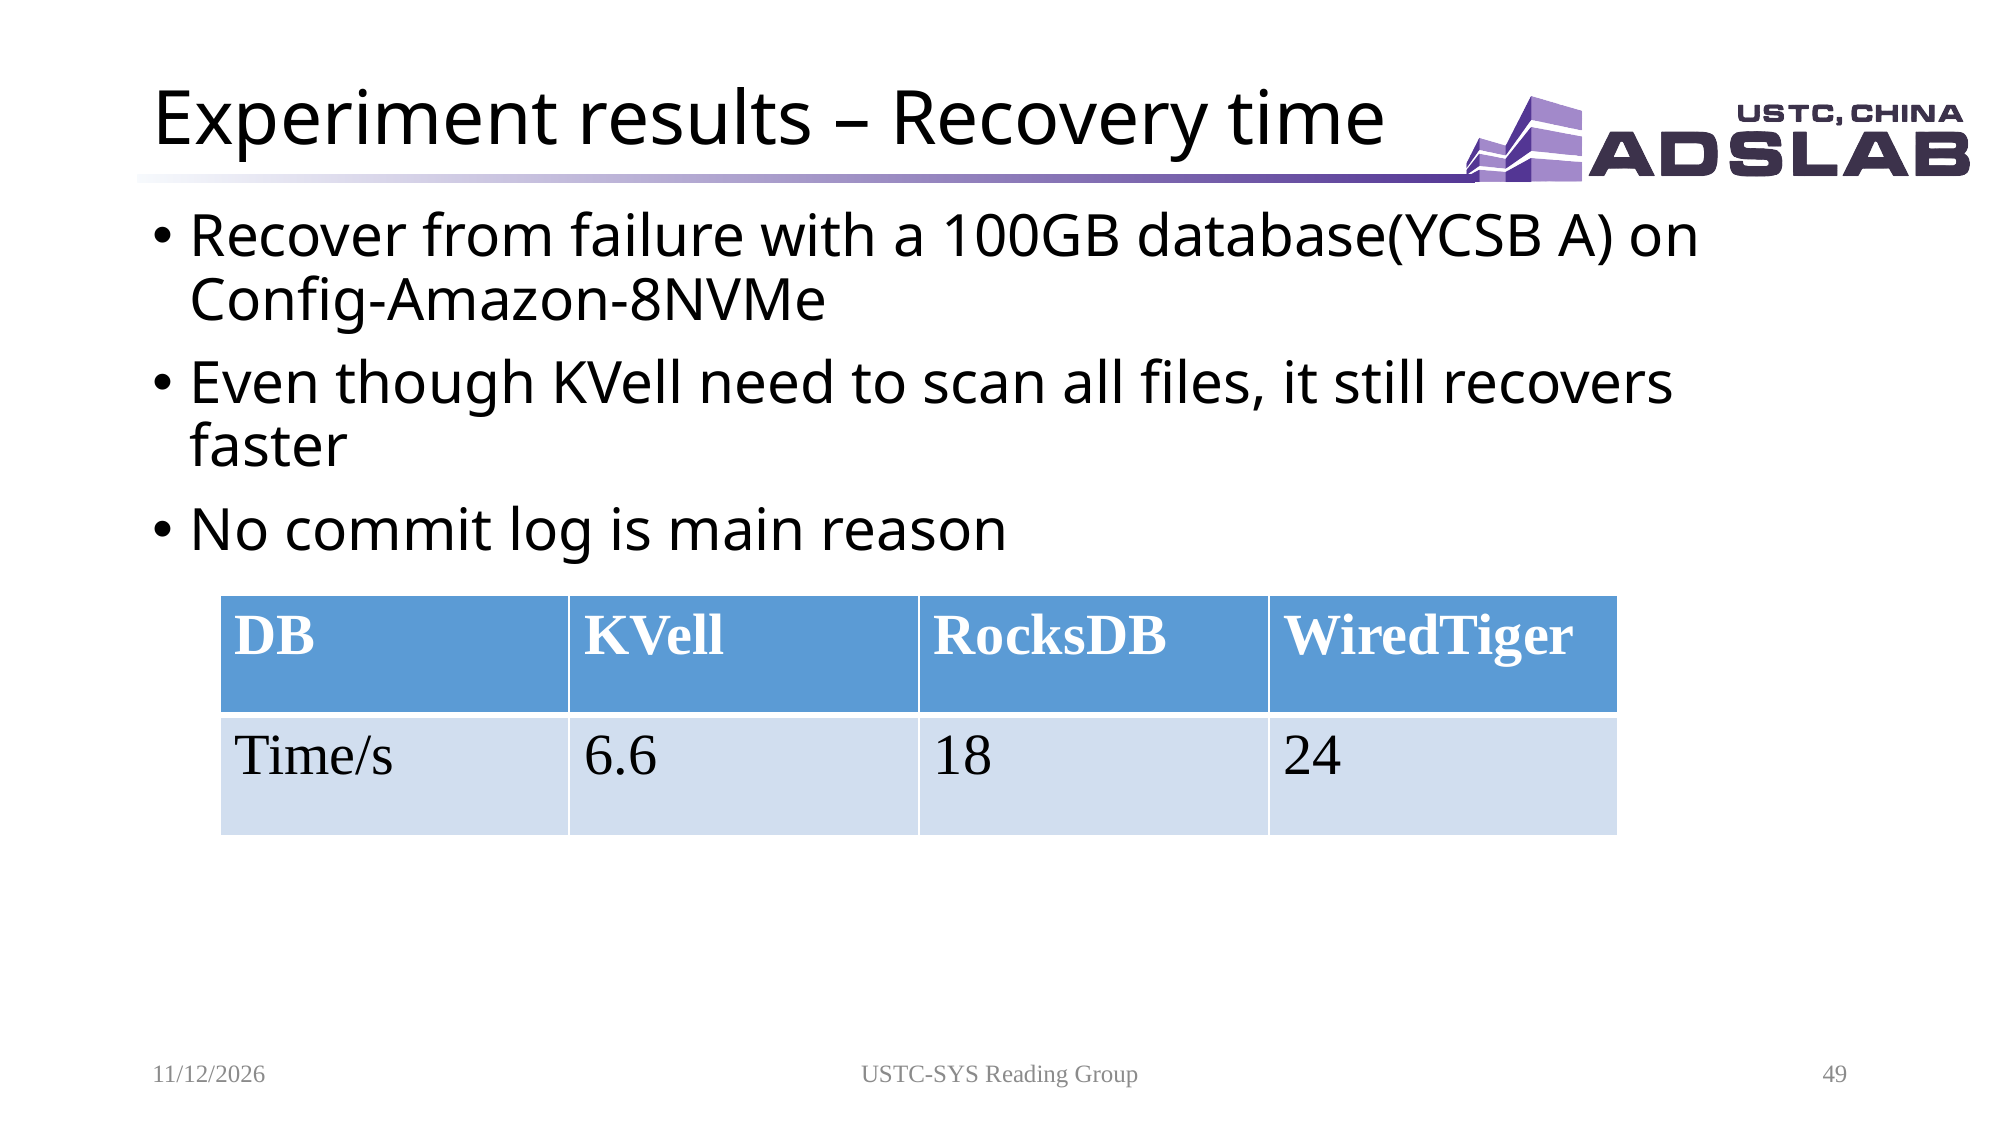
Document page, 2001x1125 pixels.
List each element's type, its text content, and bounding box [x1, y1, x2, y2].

table_cell 24 [1270, 718, 1617, 835]
list Recover from failure with a 100GB database(YCSB A) on Config-Amazon-8NVMe Even though KVell need to scan all files, it still recovers faster No commit log is main reason [137, 199, 1863, 1014]
table_header WiredTiger [1270, 596, 1617, 712]
table_cell 6.6 [570, 718, 918, 835]
table_cell Time/s [221, 718, 568, 835]
footer USTC-SYS Reading Group [662, 1042, 1338, 1103]
title Experiment results – Recovery time [137, 63, 1863, 177]
table_cell 18 [920, 718, 1268, 835]
table_header DB [221, 596, 568, 712]
picture [1470, 93, 1976, 183]
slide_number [137, 1042, 588, 1103]
table_header KVell [570, 596, 918, 712]
table_header RocksDB [920, 596, 1268, 712]
